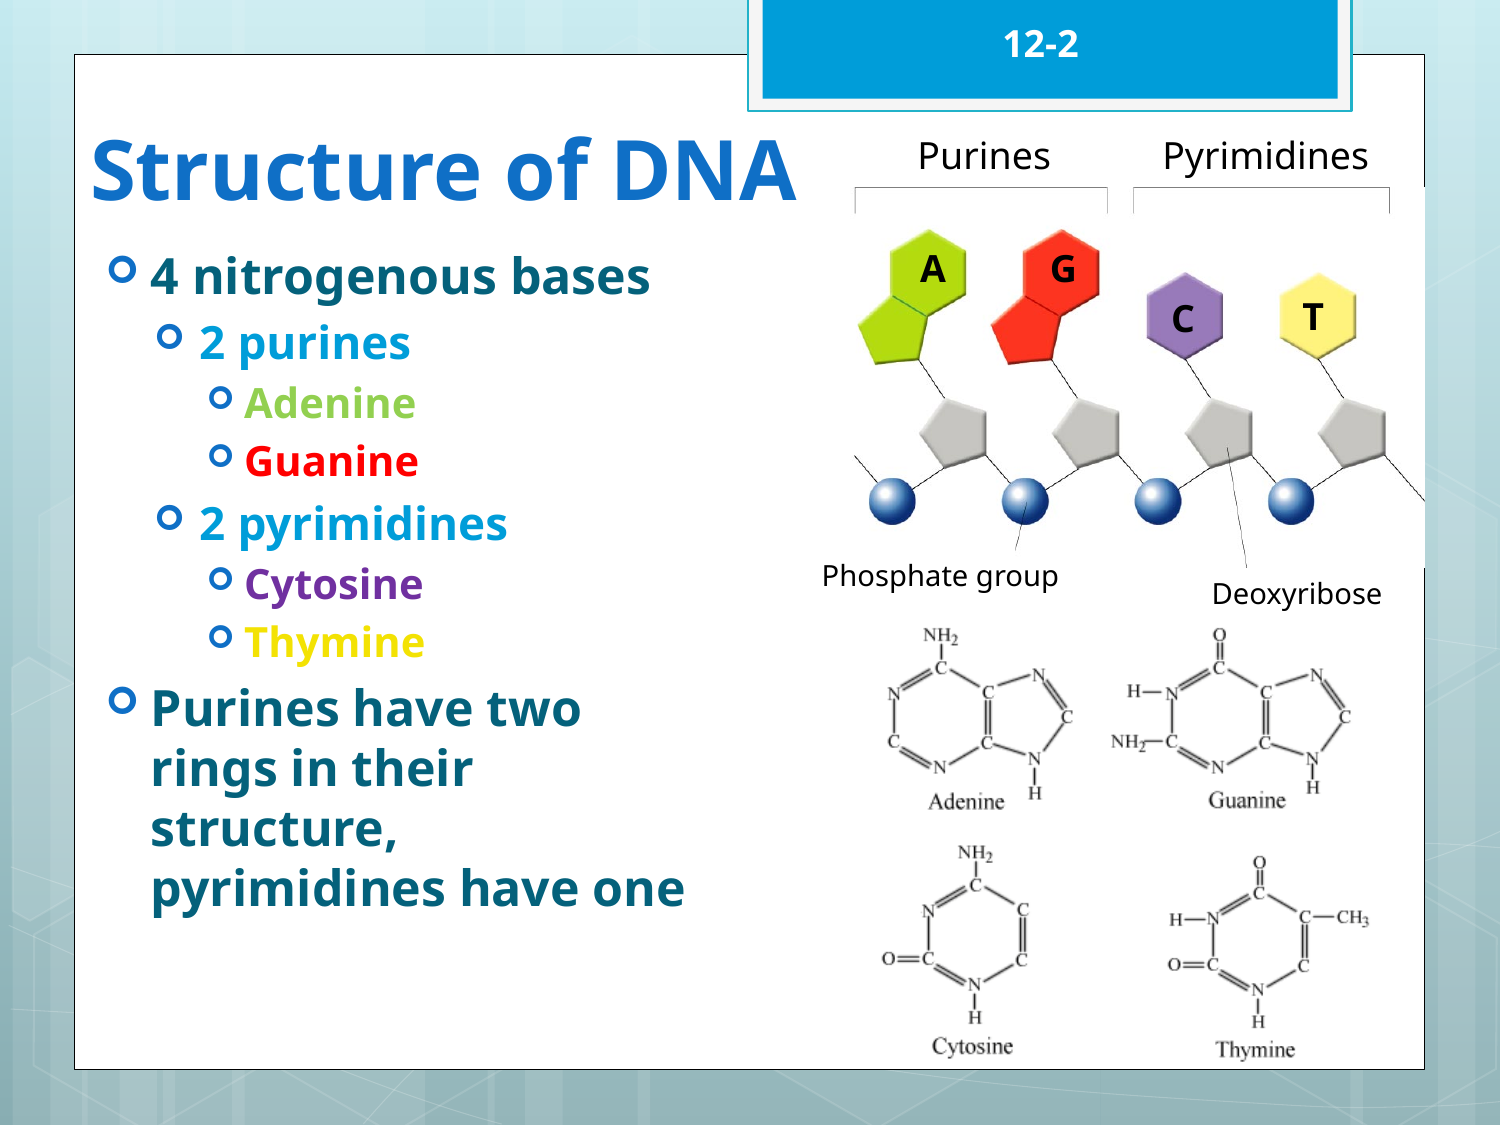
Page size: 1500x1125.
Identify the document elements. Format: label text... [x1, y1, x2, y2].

text_box 12-2 [987, 12, 1100, 73]
title Structure of DNA [75, 37, 1228, 225]
picture [1154, 824, 1386, 1066]
list 4 nitrogenous bases 2 purines Adenine Guanine 2 pyrimidines Cytosine Thymine Purines have two rings in their structure, pyrimidines have one [79, 236, 713, 1063]
text_box Pyrimidines [1137, 124, 1395, 185]
picture [874, 624, 1376, 821]
text_box Deoxyribose [1196, 576, 1413, 618]
text_box Phosphate group [806, 549, 1168, 600]
text_box Purines [887, 124, 1082, 185]
picture [849, 827, 1033, 1063]
picture [842, 187, 1426, 568]
